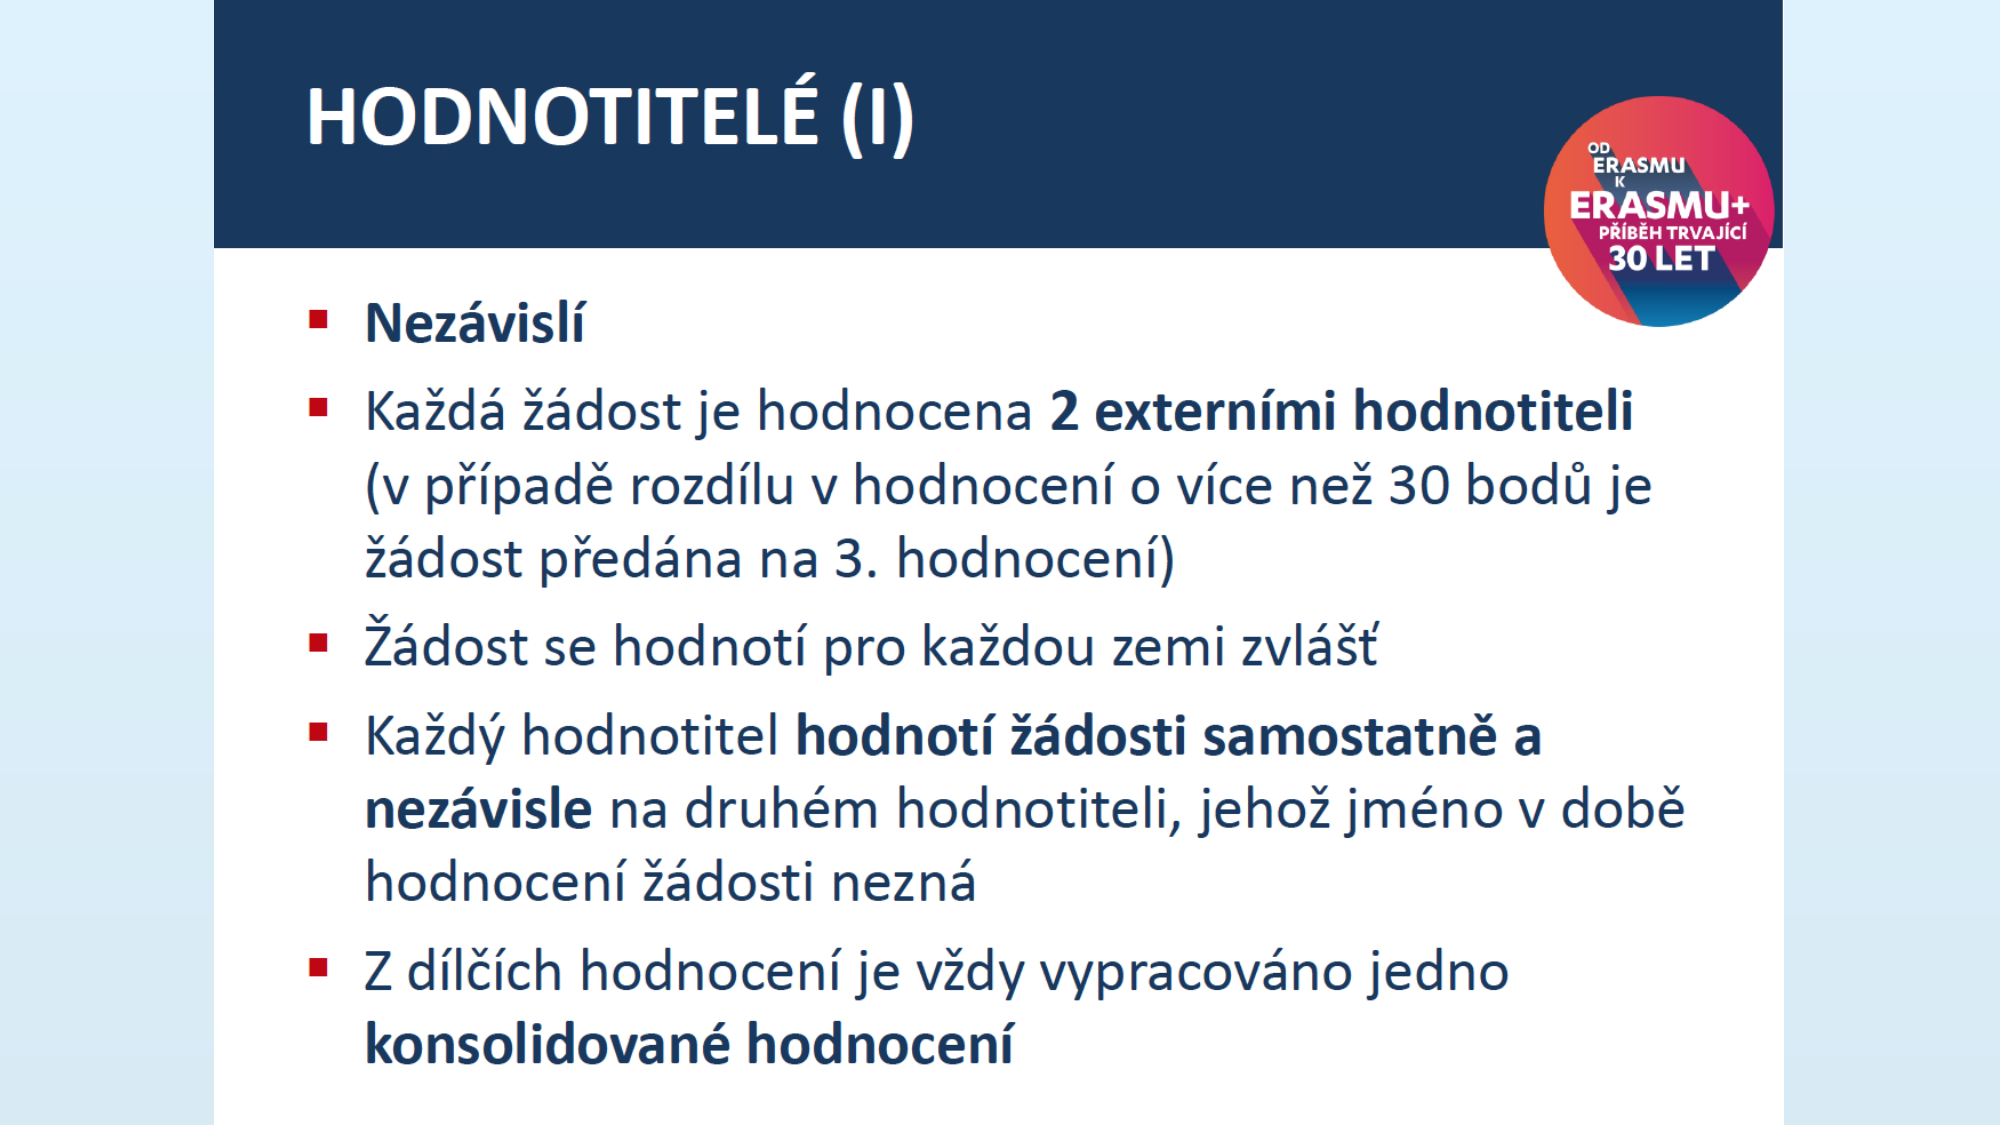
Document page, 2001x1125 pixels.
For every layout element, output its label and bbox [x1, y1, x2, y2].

picture [214, 0, 1784, 1125]
